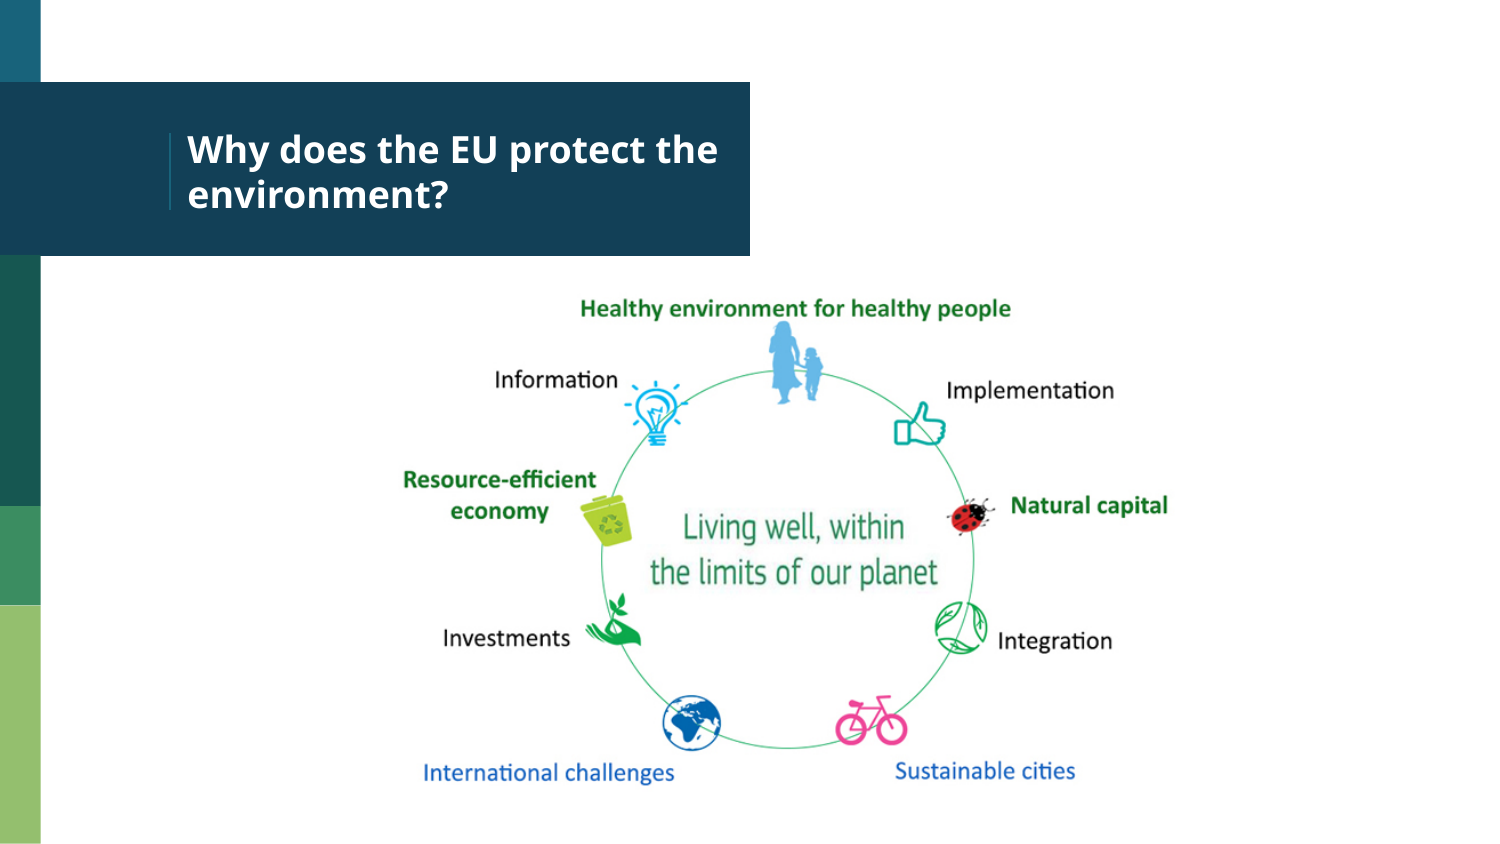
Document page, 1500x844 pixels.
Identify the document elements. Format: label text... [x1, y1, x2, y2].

picture [398, 279, 1197, 814]
title Why does the EU protect the environment? [172, 87, 798, 256]
